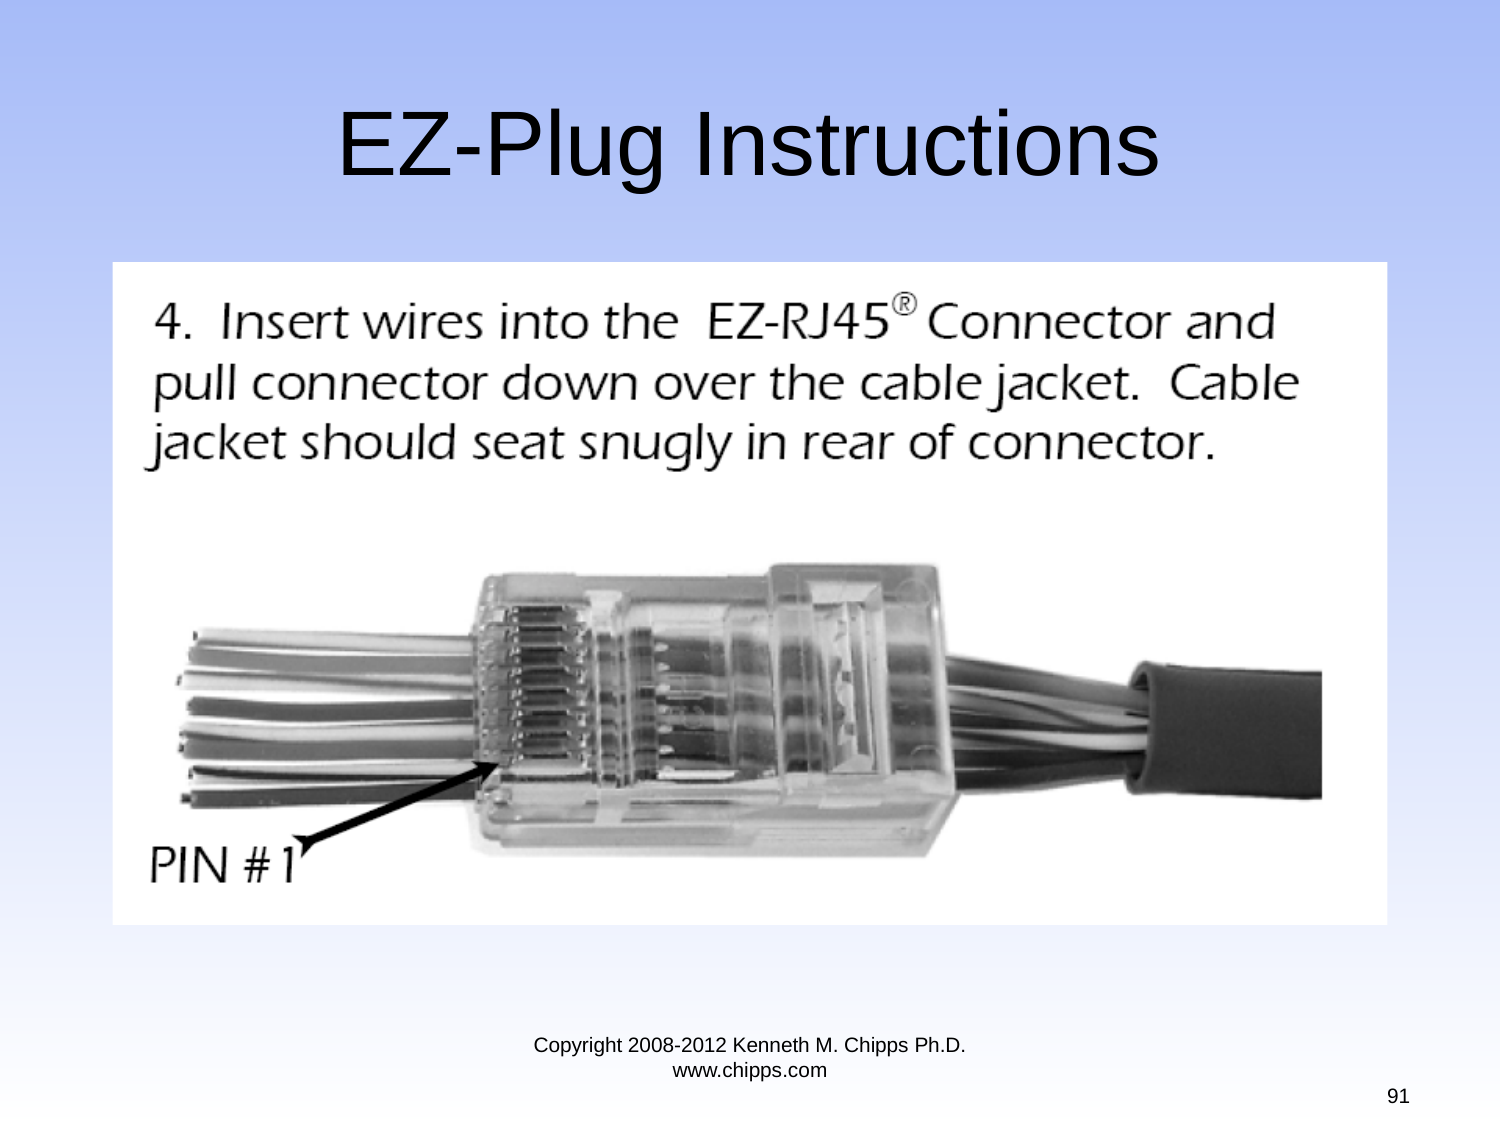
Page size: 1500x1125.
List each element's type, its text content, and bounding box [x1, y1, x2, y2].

slide_number 144 [1425, 114, 1500, 118]
title EZ-Plug Instructions [75, 45, 1425, 233]
slide_number 144 [0, 114, 75, 118]
picture [112, 262, 1388, 926]
slide_number 91 [1074, 1024, 1426, 1104]
footer Copyright 2008-2012 Kenneth M. Chipps Ph.D. www.chipps.com [449, 1024, 1051, 1103]
